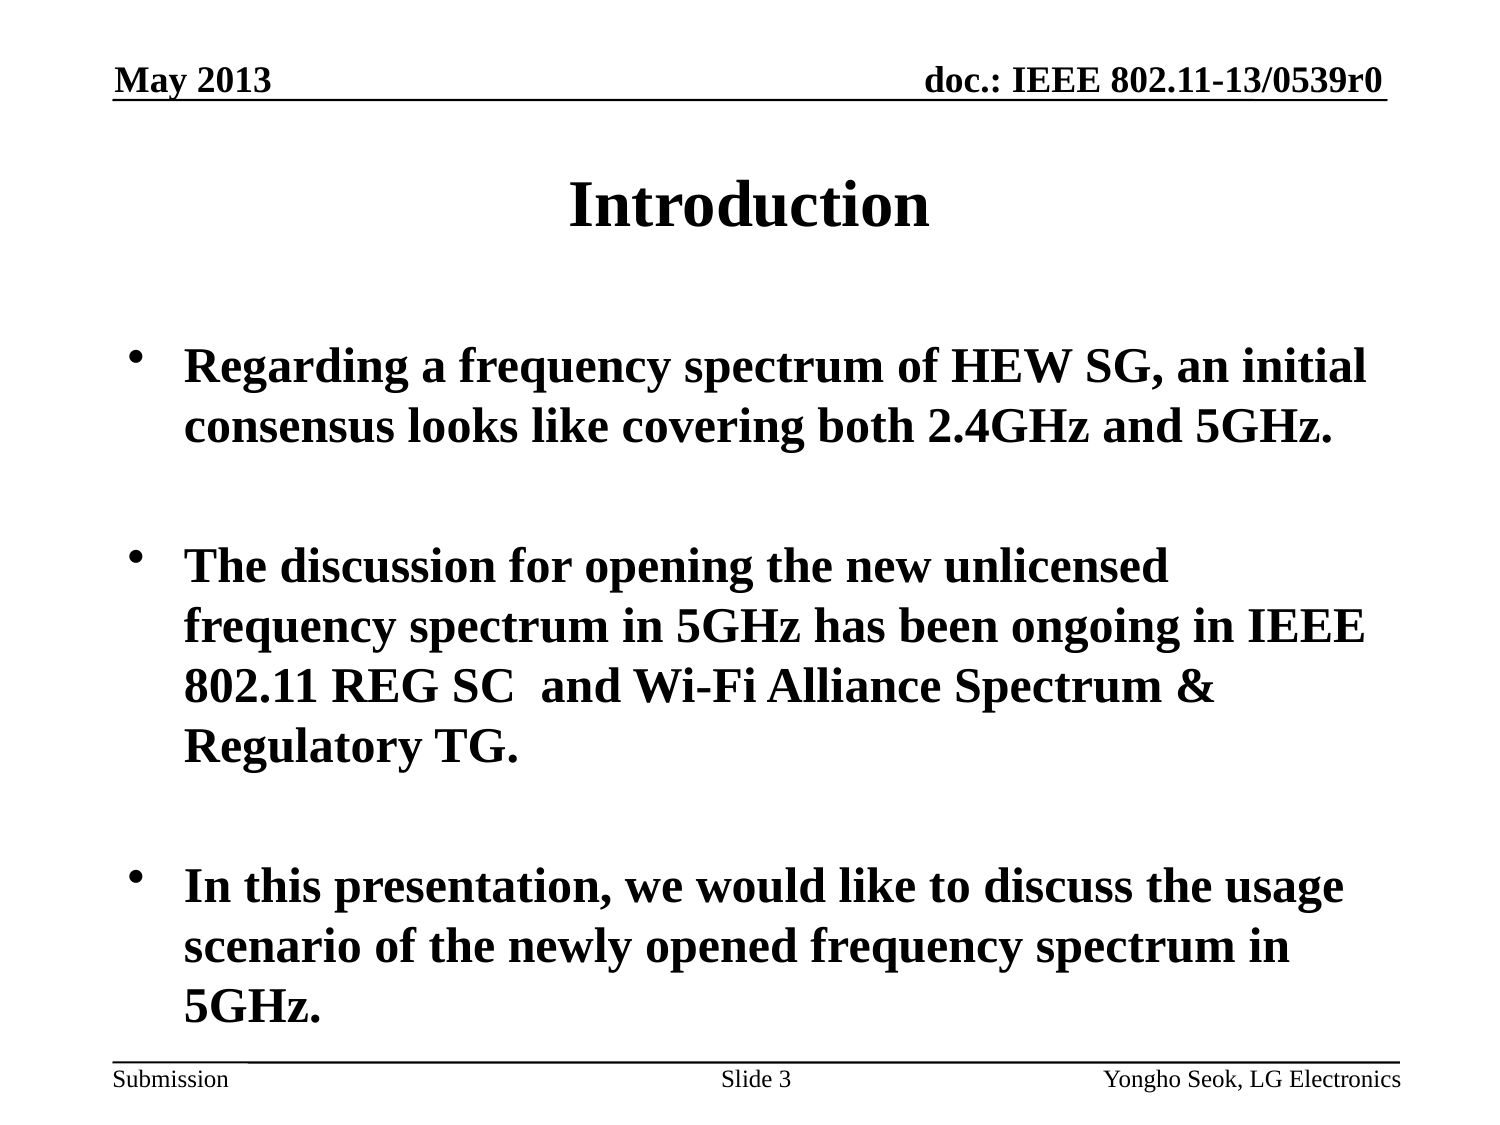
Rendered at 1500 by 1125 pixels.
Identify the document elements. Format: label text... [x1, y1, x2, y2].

list Regarding a frequency spectrum of HEW SG, an initial consensus looks like covering both 2.4GHz and 5GHz. The discussion for opening the new unlicensed frequency spectrum in 5GHz has been ongoing in IEEE 802.11 REG SC and Wi-Fi Alliance Spectrum & Regulatory TG. In this presentation, we would like to discuss the usage scenario of the newly opened frequency spectrum in 5GHz. [112, 324, 1388, 1001]
title Introduction [112, 112, 1388, 288]
footer Yongho Seok, LG Electronics [1099, 1061, 1402, 1093]
slide_number Slide 3 [712, 1061, 800, 1093]
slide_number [114, 54, 274, 101]
